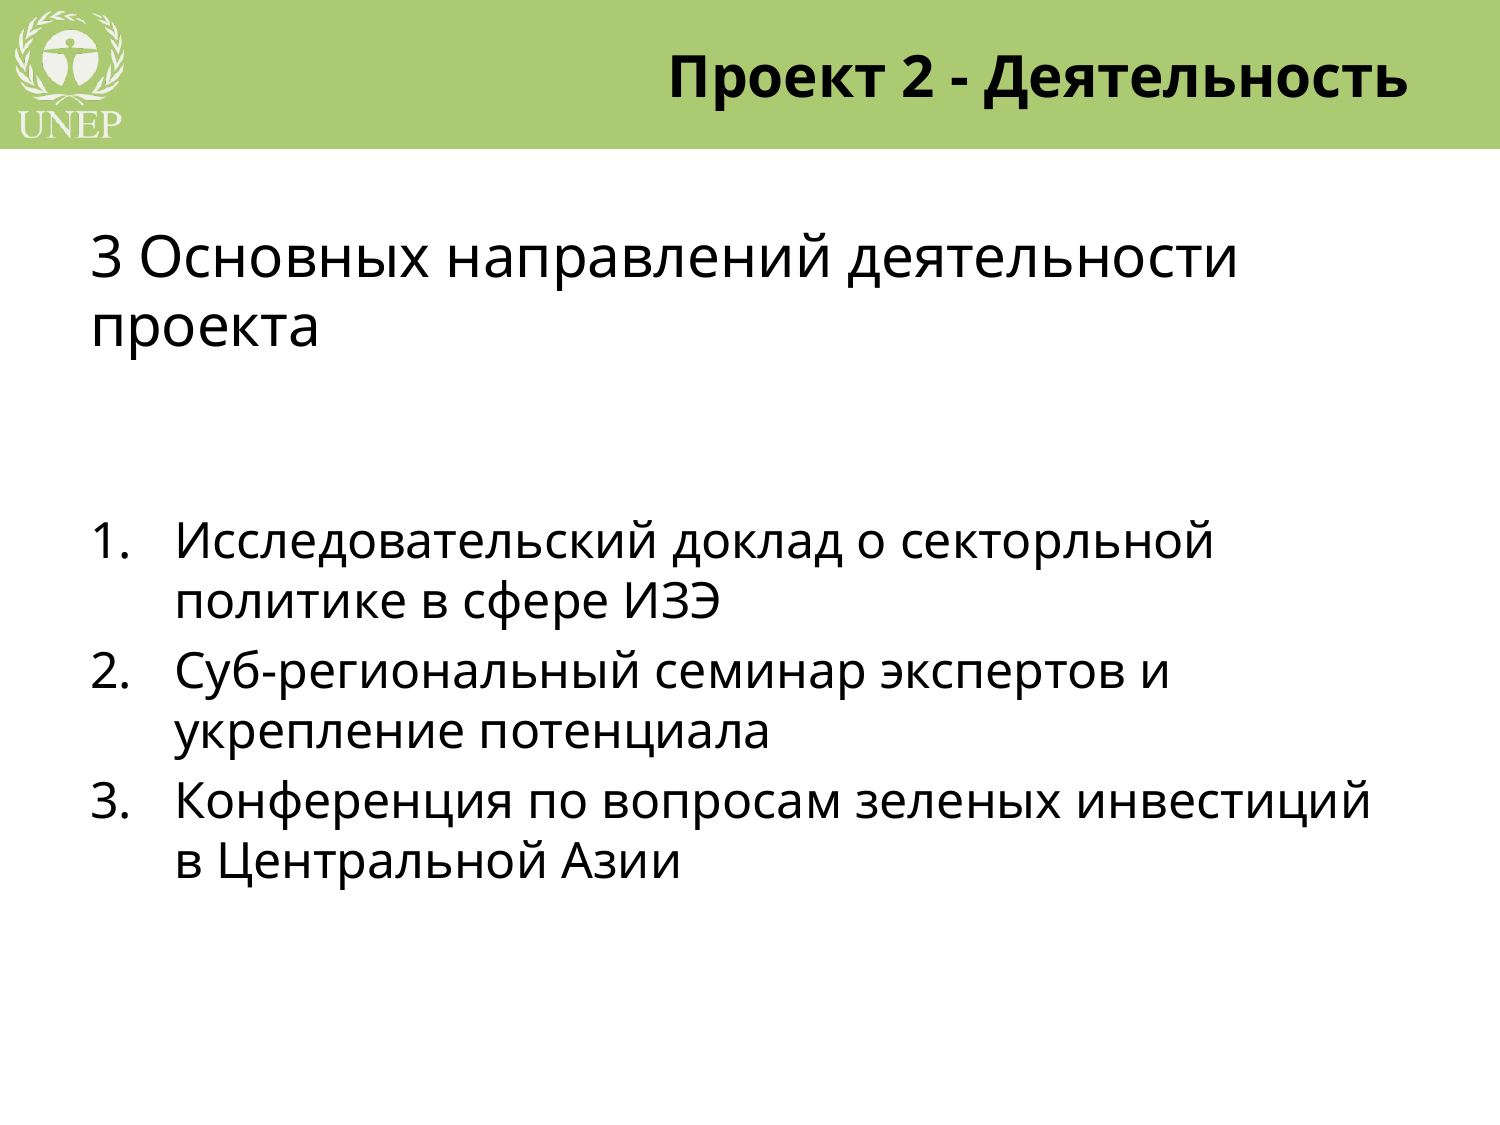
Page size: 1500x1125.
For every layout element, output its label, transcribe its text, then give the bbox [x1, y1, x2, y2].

list 3 Основных направлений деятельности проекта Исследовательский доклад о секторльной политике в сфере ИЗЭ Суб-региональный семинар экспертов и укрепление потенциала Конференция по вопросам зеленых инвестиций в Центральной Азии [75, 211, 1425, 1005]
title Проект 2 - Деятельность [203, 0, 1425, 149]
picture [15, 11, 124, 138]
